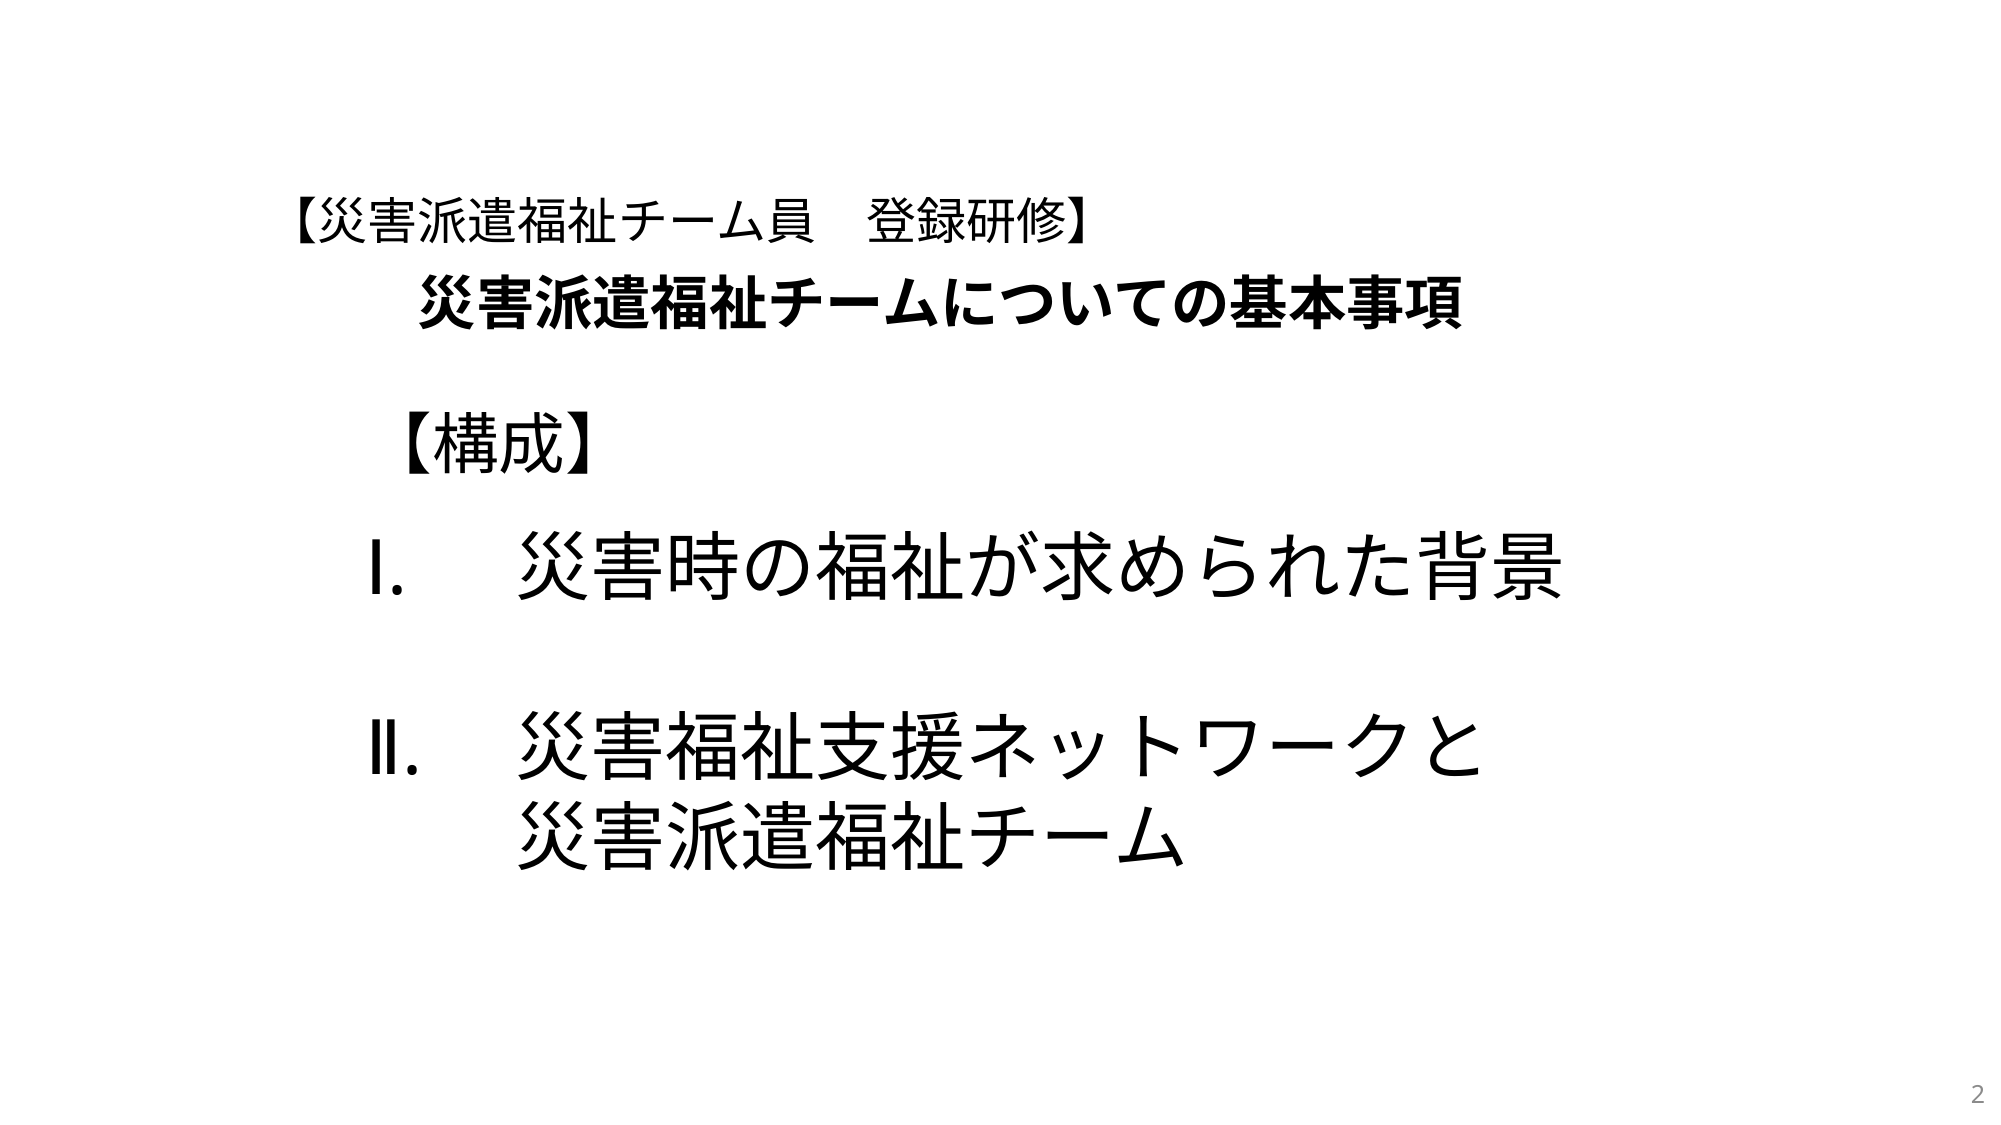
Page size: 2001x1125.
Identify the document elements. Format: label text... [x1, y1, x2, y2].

list 【構成】 Ⅰ. 災害時の福祉が求められた背景 Ⅱ. 災害福祉支援ネットワークと 災害派遣福祉チーム [350, 394, 1650, 1048]
slide_number 2 [1550, 1065, 2000, 1125]
text_box 【災害派遣福祉チーム員 登録研修】 災害派遣福祉チームについての基本事項 [252, 181, 1748, 383]
